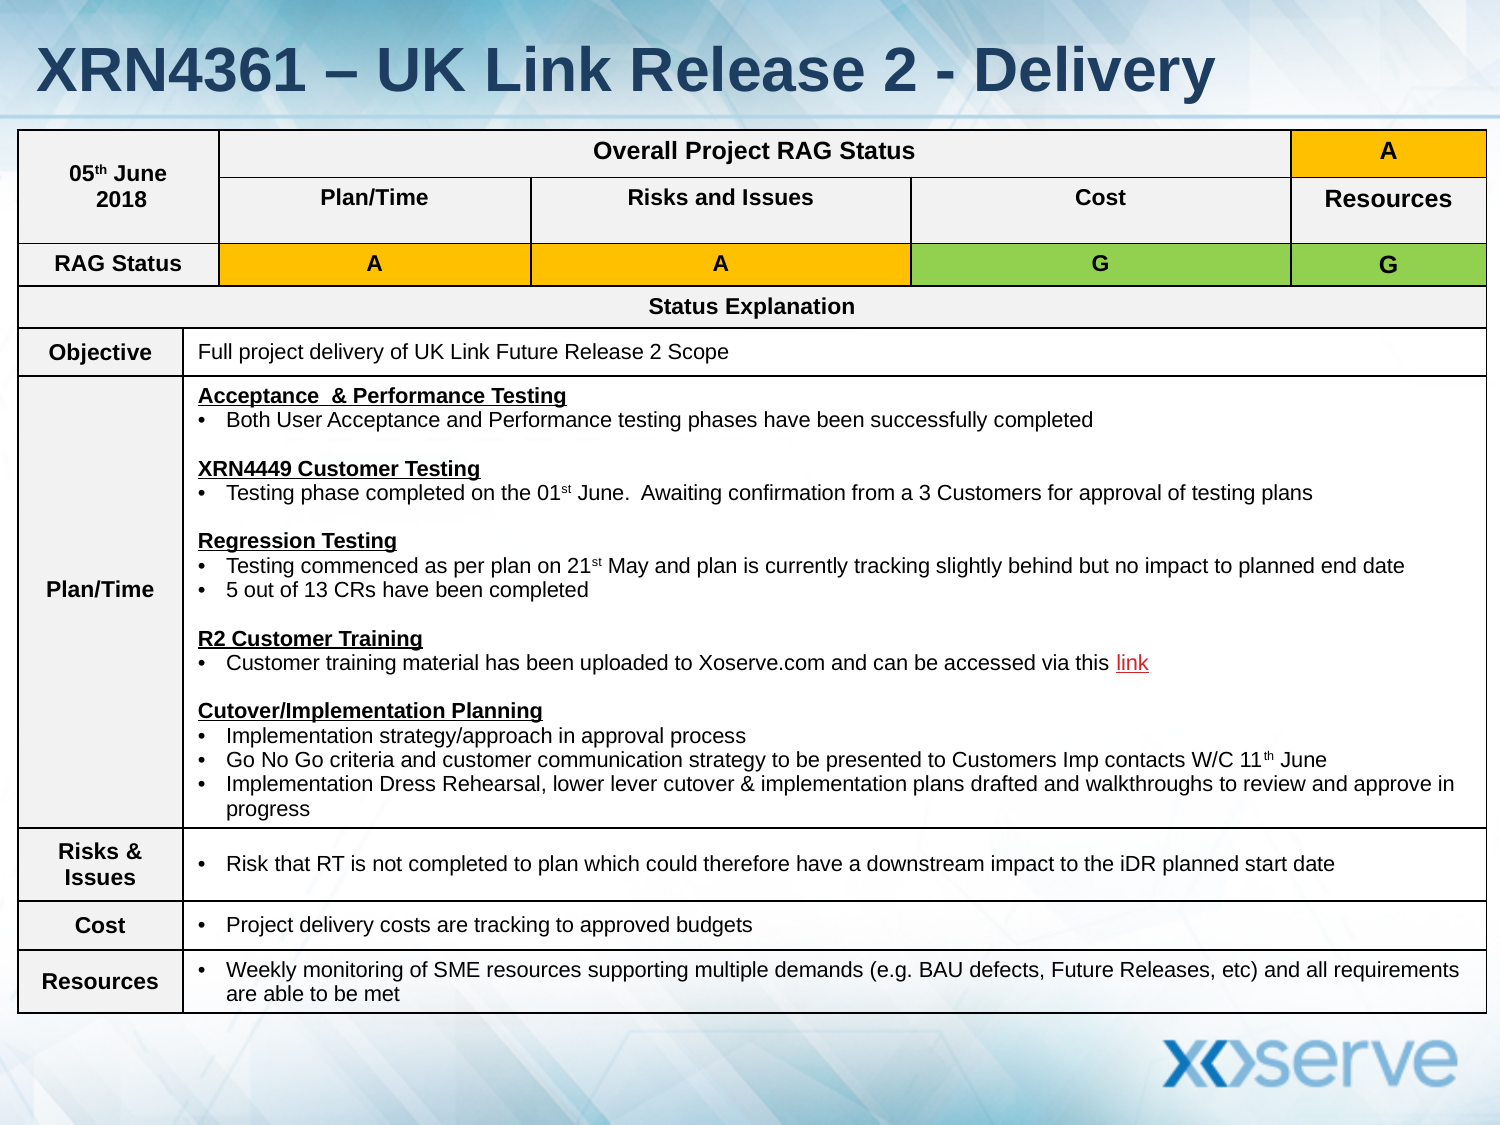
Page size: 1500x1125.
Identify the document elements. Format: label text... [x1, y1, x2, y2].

table_cell Cost [912, 178, 1290, 243]
table_cell Risks & Issues [19, 829, 182, 900]
table_cell Acceptance & Performance Testing Both User Acceptance and Performance testing phases have been successfully completed XRN4449 Customer Testing Testing phase completed on the 01st June. Awaiting confirmation from a 3 Customers for approval of testing plans Regression Testing Testing commenced as per plan on 21st May and plan is currently tracking slightly behind but no impact to planned end date 5 out of 13 CRs have been completed R2 Customer Training Customer training material has been uploaded to Xoserve.com and can be accessed via this link Cutover/Implementation Planning Implementation strategy/approach in approval process Go No Go criteria and customer communication strategy to be presented to Customers Imp contacts W/C 11th June Implementation Dress Rehearsal, lower lever cutover & implementation plans drafted and walkthroughs to review and approve in progress [184, 377, 1486, 827]
table_cell G [1292, 244, 1486, 285]
picture [0, 0, 1500, 1125]
table_cell Objective [19, 329, 182, 375]
table_cell Plan/Time [220, 178, 530, 243]
table_cell Cost [19, 902, 182, 949]
table_cell RAG Status [19, 244, 218, 285]
table_cell Risks and Issues [532, 178, 910, 243]
table_cell A [220, 244, 530, 285]
table_cell A [532, 244, 910, 285]
table_cell Risk that RT is not completed to plan which could therefore have a downstream impact to the iDR planned start date [184, 829, 1486, 900]
table_cell Project delivery costs are tracking to approved budgets [184, 902, 1486, 949]
table_cell Resources [19, 951, 182, 1012]
title XRN4361 – UK Link Release 2 - Delivery [36, 19, 1463, 114]
table_cell Full project delivery of UK Link Future Release 2 Scope [184, 329, 1486, 375]
table_header Overall Project RAG Status [220, 131, 1290, 177]
table_cell G [912, 244, 1290, 285]
table_cell Status Explanation [19, 287, 1486, 327]
table_cell Plan/Time [19, 377, 182, 827]
table_cell Resources [1292, 178, 1486, 243]
table_cell Weekly monitoring of SME resources supporting multiple demands (e.g. BAU defects, Future Releases, etc) and all requirements are able to be met [184, 951, 1486, 1012]
table_header 05th June 2018 [19, 131, 218, 243]
table_header A [1292, 131, 1486, 177]
